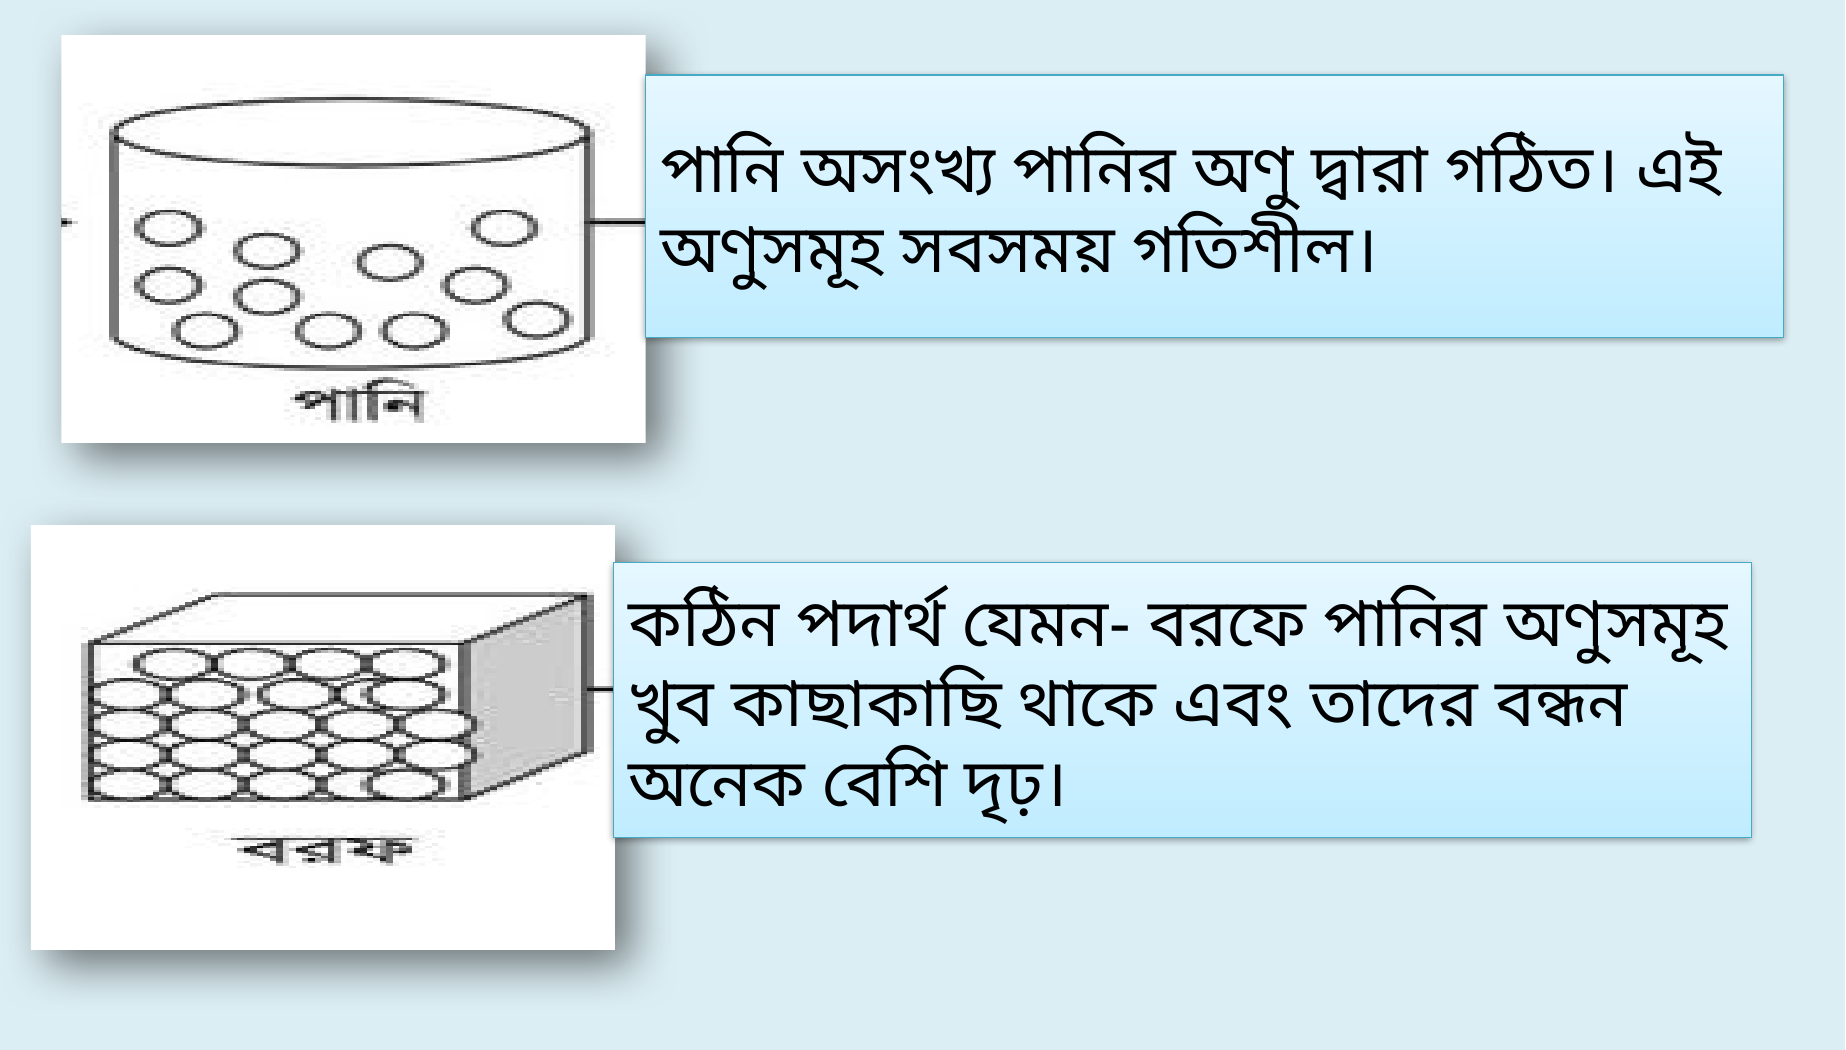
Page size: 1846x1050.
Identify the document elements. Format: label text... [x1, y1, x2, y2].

text_box কঠিন পদার্থ যেমন- বরফে পানির অণুসমূহ খুব কাছাকাছি থাকে এবং তাদের বন্ধন অনেক বেশি দৃঢ়। [620, 562, 1752, 838]
text_box পানি অসংখ্য পানির অণু দ্বারা গঠিত। এই অণুসমূহ সবসময় গতিশীল। [651, 74, 1784, 338]
picture [61, 34, 646, 443]
picture [30, 524, 616, 950]
